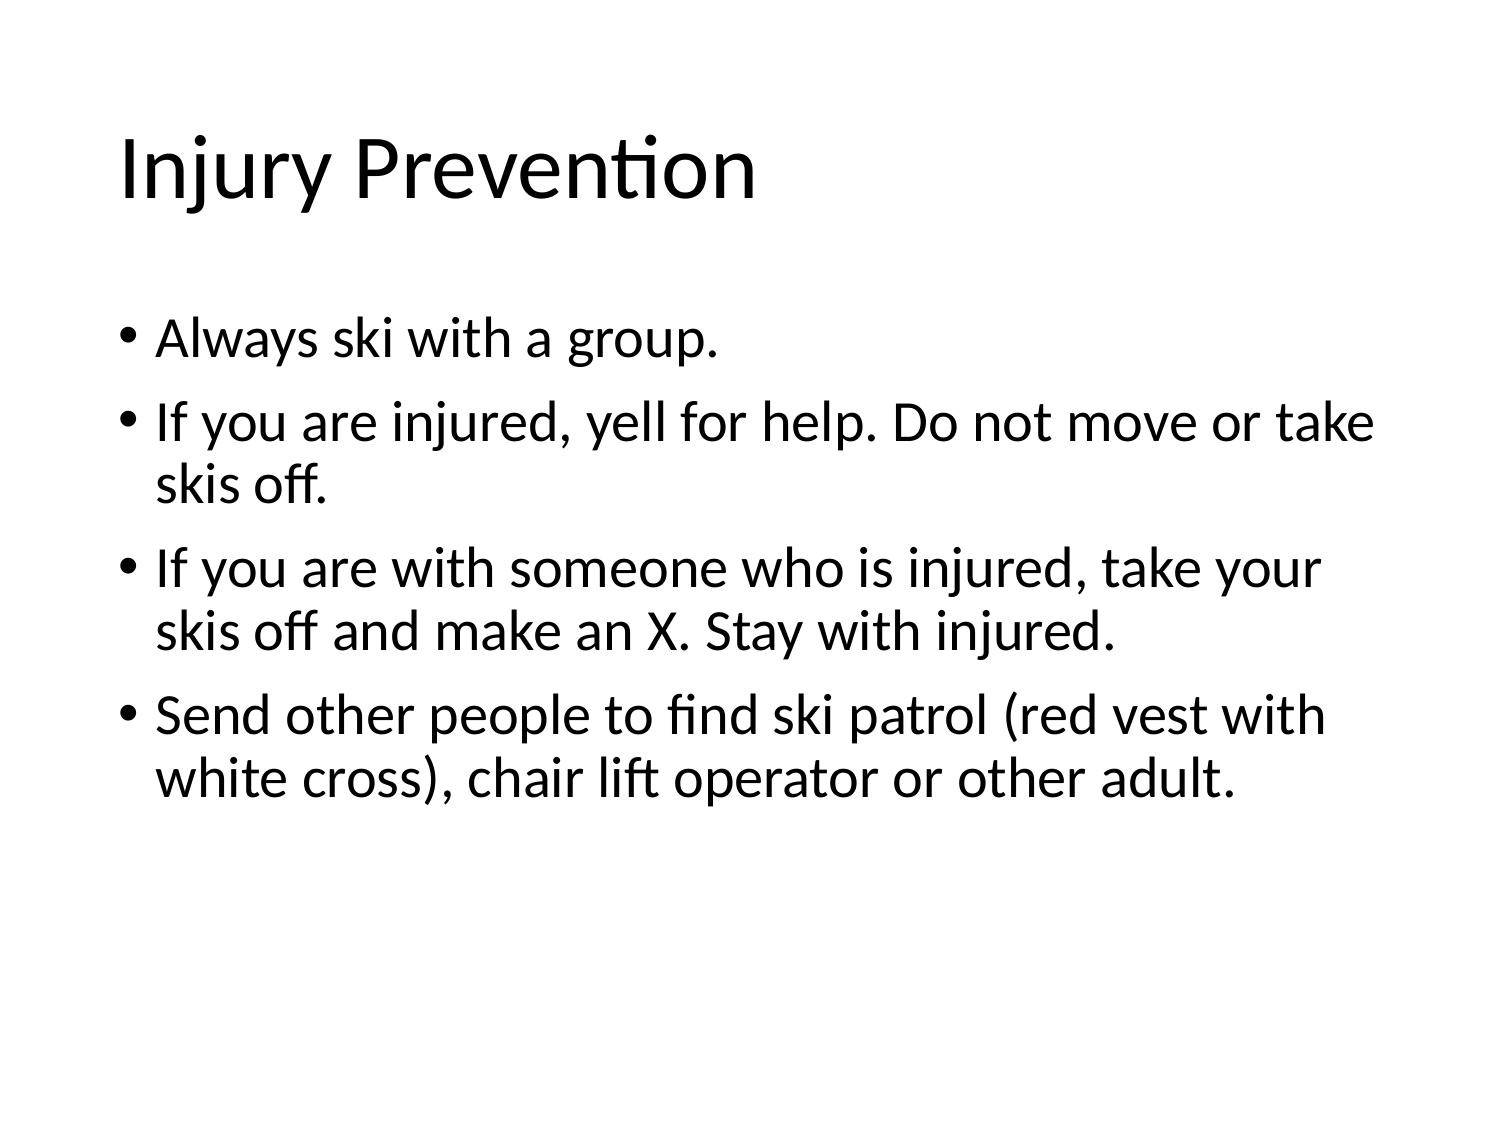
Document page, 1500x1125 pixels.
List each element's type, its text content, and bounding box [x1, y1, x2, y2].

title Injury Prevention [103, 59, 1397, 278]
list Always ski with a group. If you are injured, yell for help. Do not move or take skis off. If you are with someone who is injured, take your skis off and make an X. Stay with injured. Send other people to find ski patrol (red vest with white cross), chair lift operator or other adult. [103, 299, 1397, 1014]
